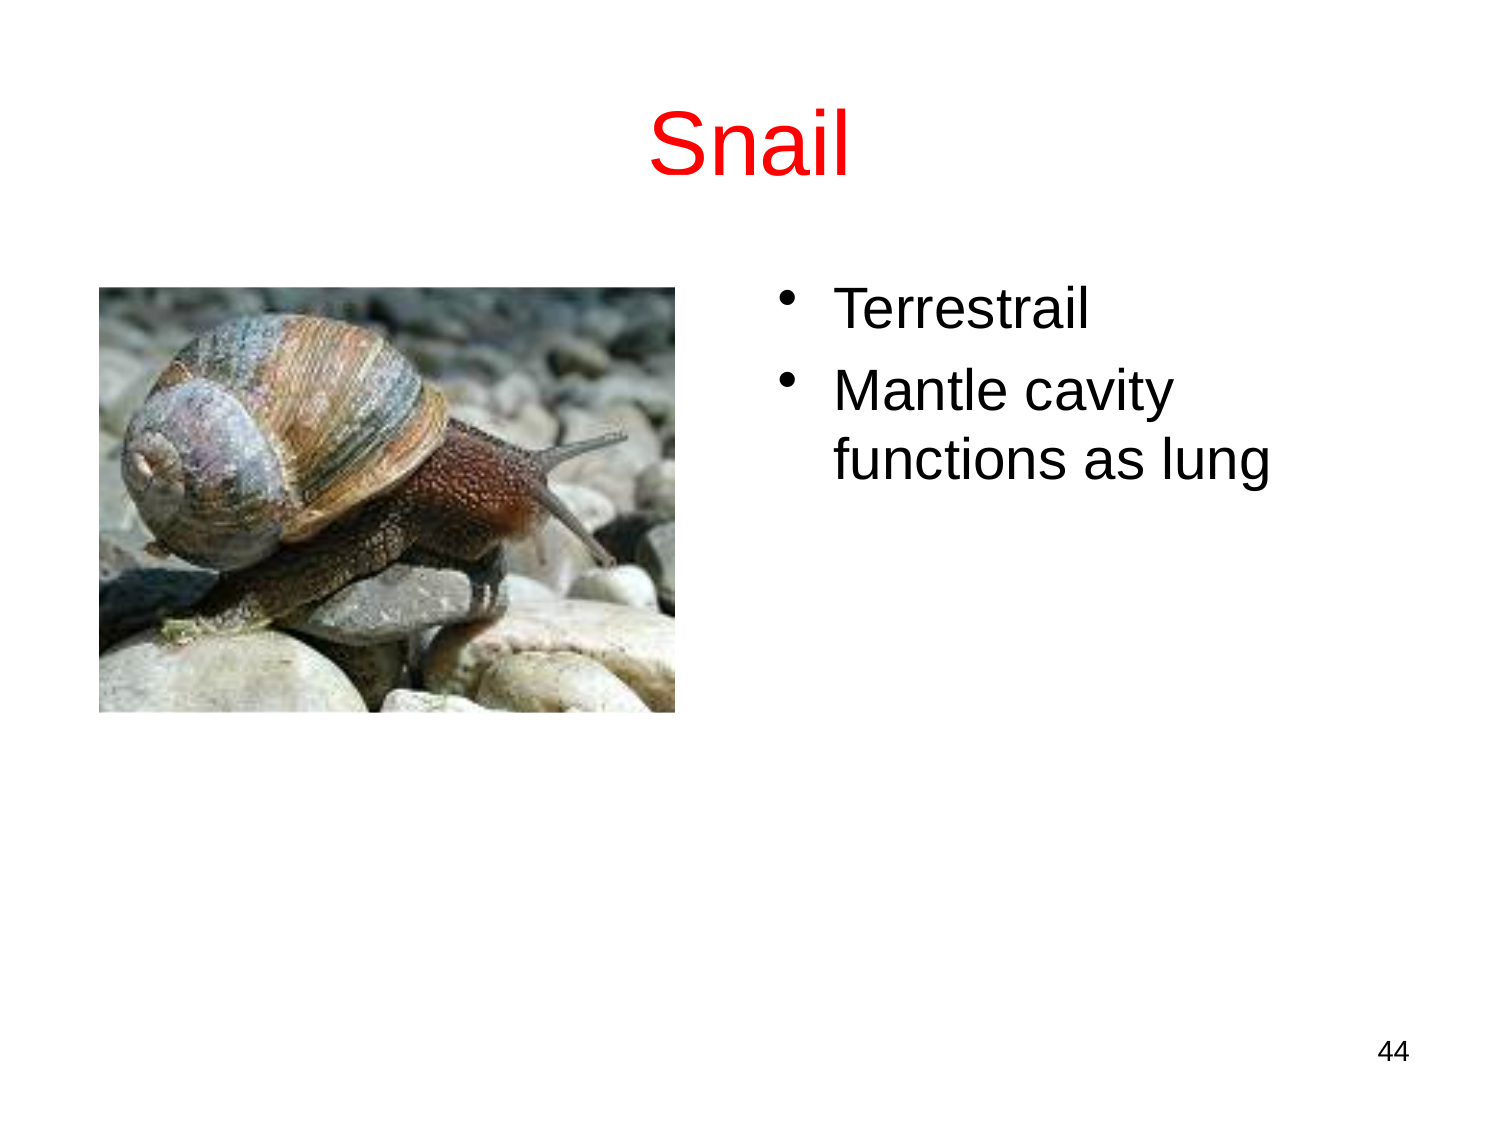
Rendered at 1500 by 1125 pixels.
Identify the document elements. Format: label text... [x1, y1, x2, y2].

list Terrestrail Mantle cavity functions as lung [762, 262, 1426, 1006]
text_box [87, 174, 713, 826]
title Snail [74, 44, 1426, 233]
slide_number 44 [1074, 1024, 1426, 1103]
